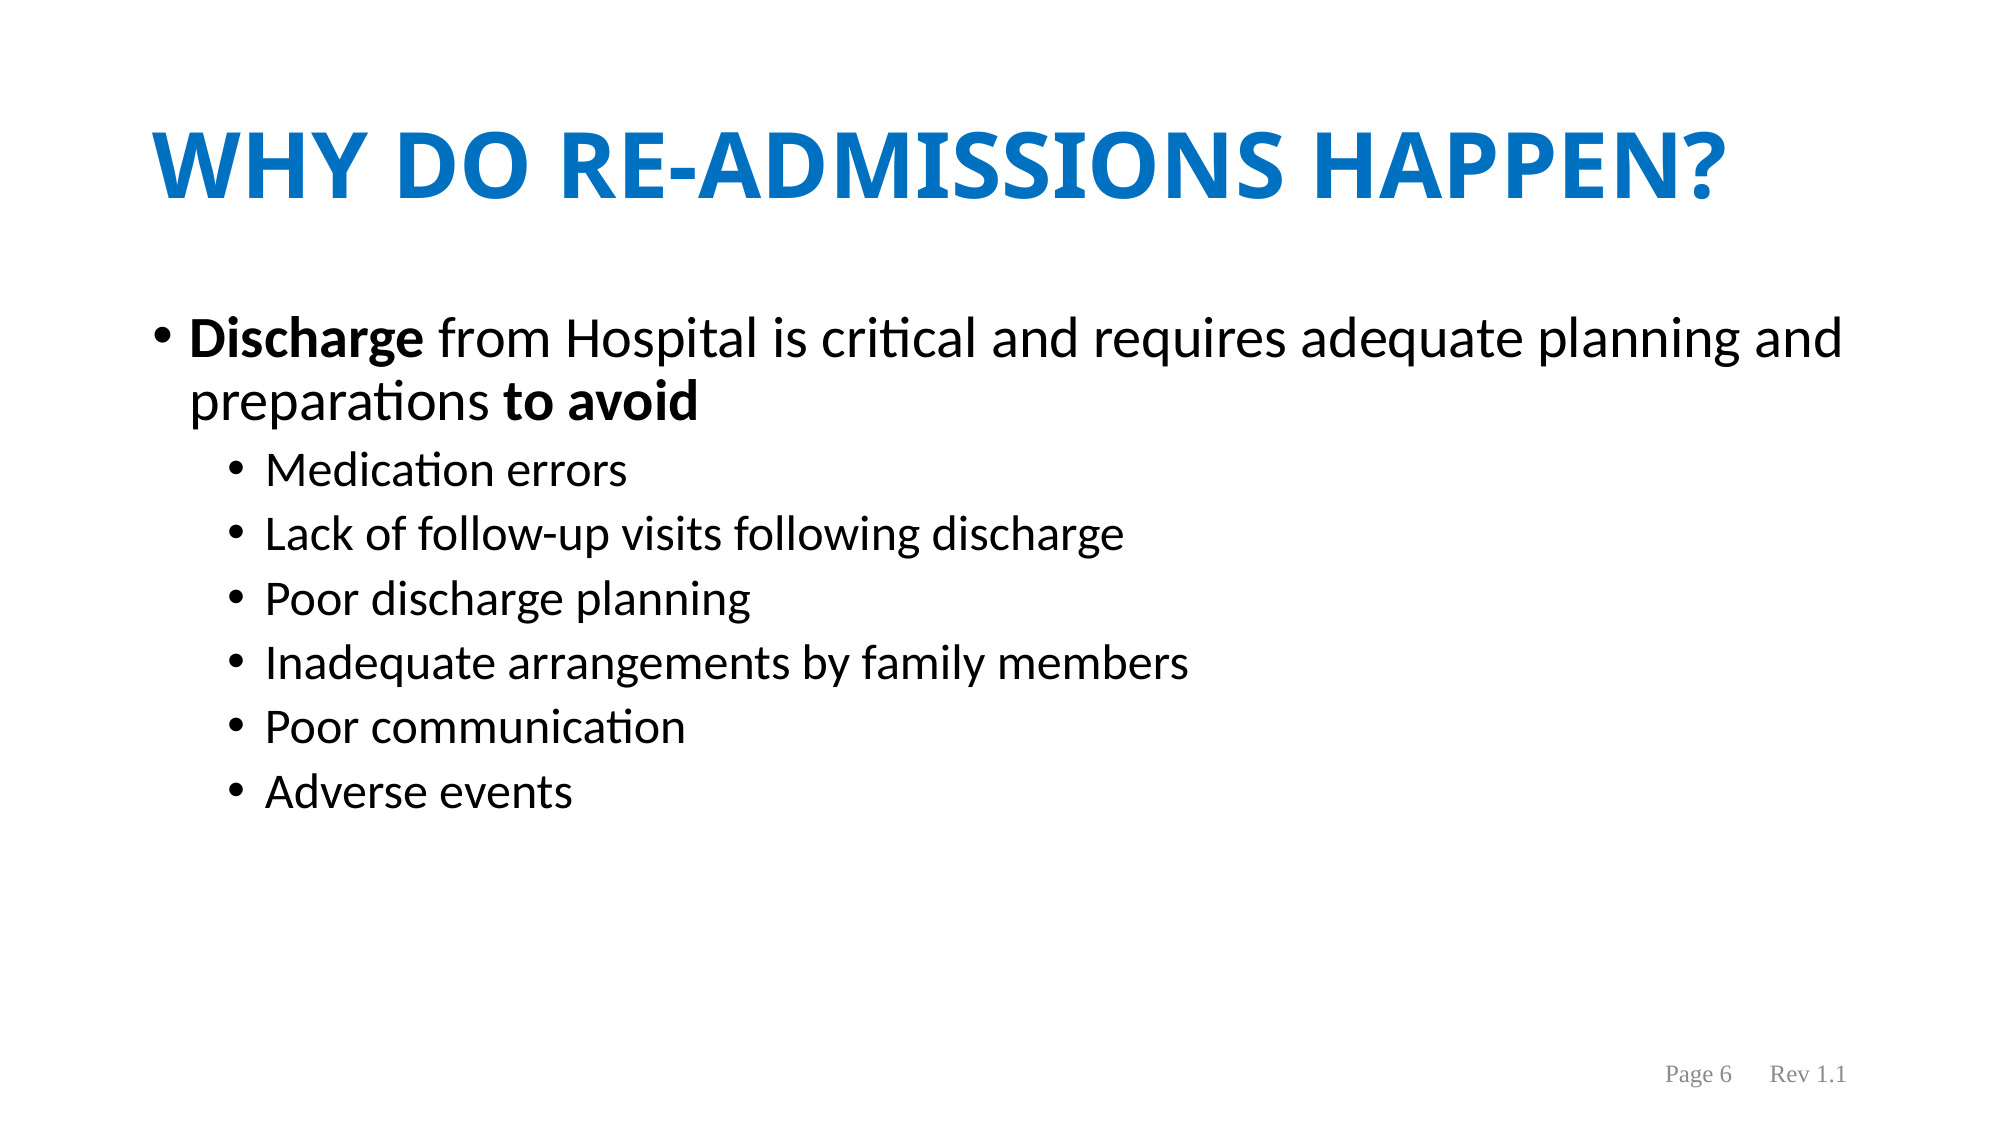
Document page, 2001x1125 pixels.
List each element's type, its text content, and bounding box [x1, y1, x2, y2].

list Discharge from Hospital is critical and requires adequate planning and preparations to avoid Medication errors Lack of follow-up visits following discharge Poor discharge planning Inadequate arrangements by family members Poor communication Adverse events [137, 299, 1863, 1014]
slide_number Page 6 Rev 1.1 [1412, 1042, 1863, 1103]
title WHY DO RE-ADMISSIONS HAPPEN? [137, 59, 1863, 278]
